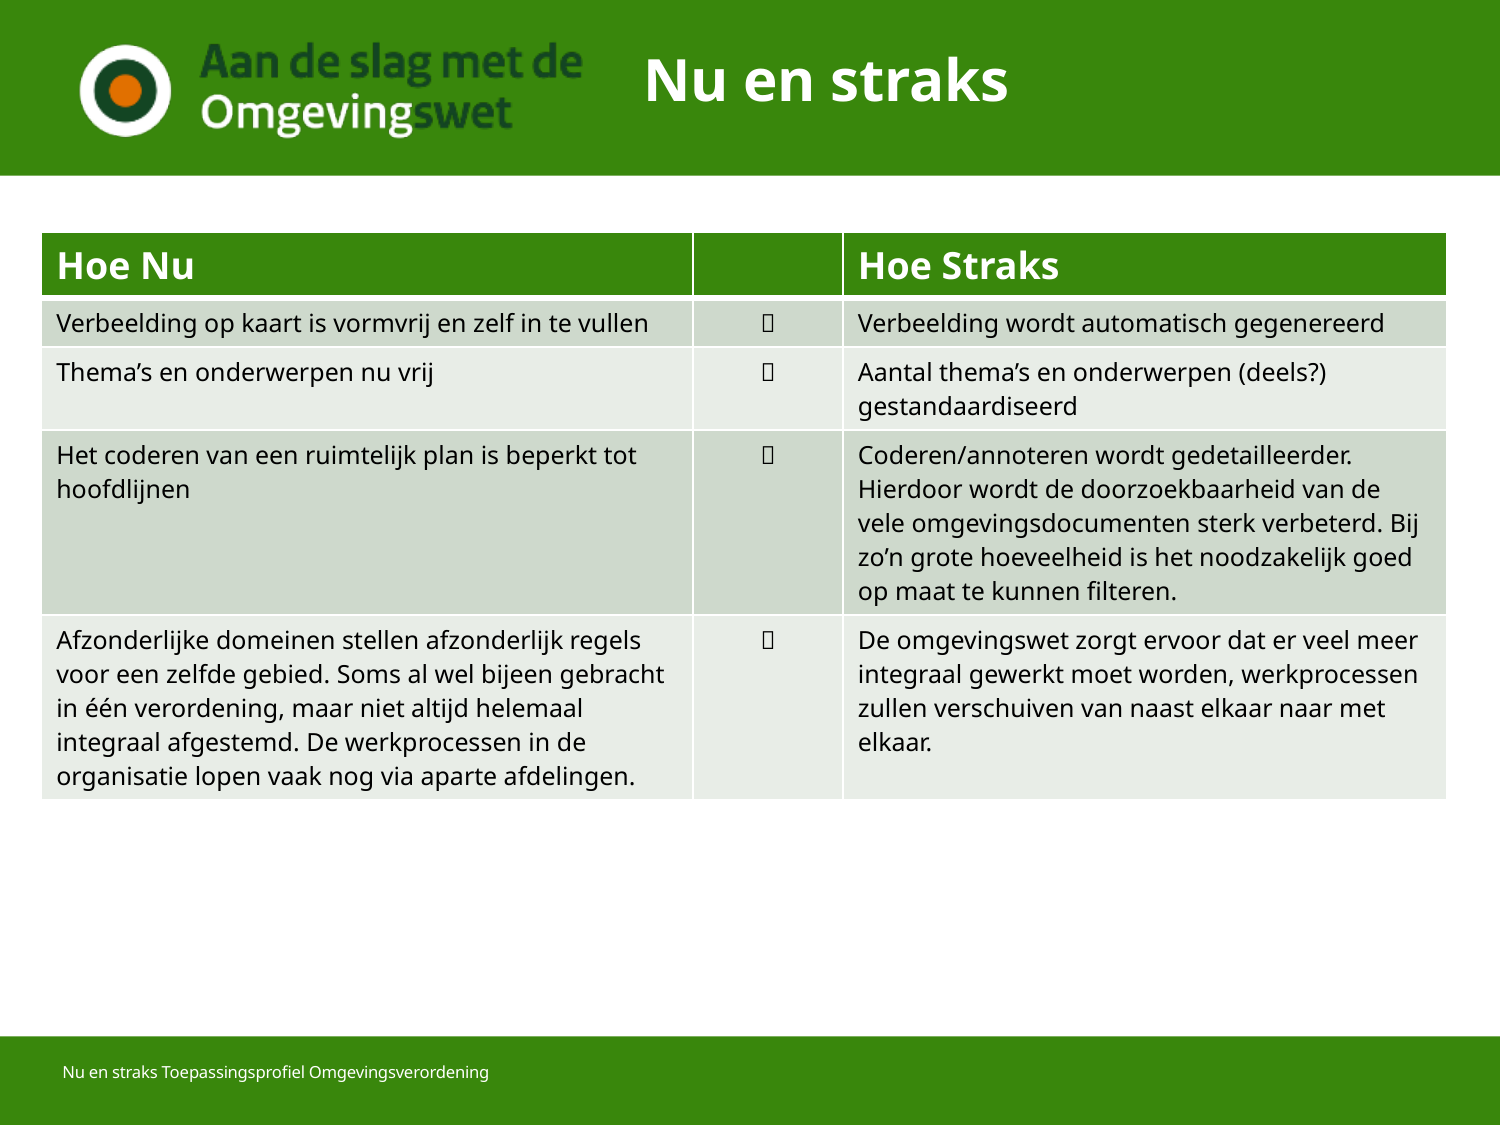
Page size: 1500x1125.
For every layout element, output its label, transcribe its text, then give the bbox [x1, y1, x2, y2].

table_cell  [694, 301, 842, 346]
table_header Hoe Nu [42, 233, 692, 295]
table_cell Aantal thema’s en onderwerpen (deels?) gestandaardiseerd [844, 348, 1446, 429]
table_cell Het coderen van een ruimtelijk plan is beperkt tot hoofdlijnen [42, 431, 692, 614]
table_cell  [694, 431, 842, 614]
table_header Hoe Straks [844, 233, 1446, 295]
table_cell Verbeelding wordt automatisch gegenereerd [844, 301, 1446, 346]
table_cell Afzonderlijke domeinen stellen afzonderlijk regels voor een zelfde gebied. Soms al wel bijeen gebracht in één verordening, maar niet altijd helemaal integraal afgestemd. De werkprocessen in de organisatie lopen vaak nog via aparte afdelingen. [42, 616, 692, 799]
table_cell De omgevingswet zorgt ervoor dat er veel meer integraal gewerkt moet worden, werkprocessen zullen verschuiven van naast elkaar naar met elkaar. [844, 616, 1446, 799]
table_cell  [694, 616, 842, 799]
table_cell Thema’s en onderwerpen nu vrij [42, 348, 692, 429]
picture [42, 5, 625, 177]
text_box Nu en straks [643, 42, 1500, 137]
table_header [694, 233, 842, 295]
table_cell  [694, 348, 842, 429]
footer Nu en straks Toepassingsprofiel Omgevingsverordening [62, 1061, 1101, 1101]
table_cell Coderen/annoteren wordt gedetailleerder. Hierdoor wordt de doorzoekbaarheid van de vele omgevingsdocumenten sterk verbeterd. Bij zo’n grote hoeveelheid is het noodzakelijk goed op maat te kunnen filteren. [844, 431, 1446, 614]
table_cell Verbeelding op kaart is vormvrij en zelf in te vullen [42, 301, 692, 346]
